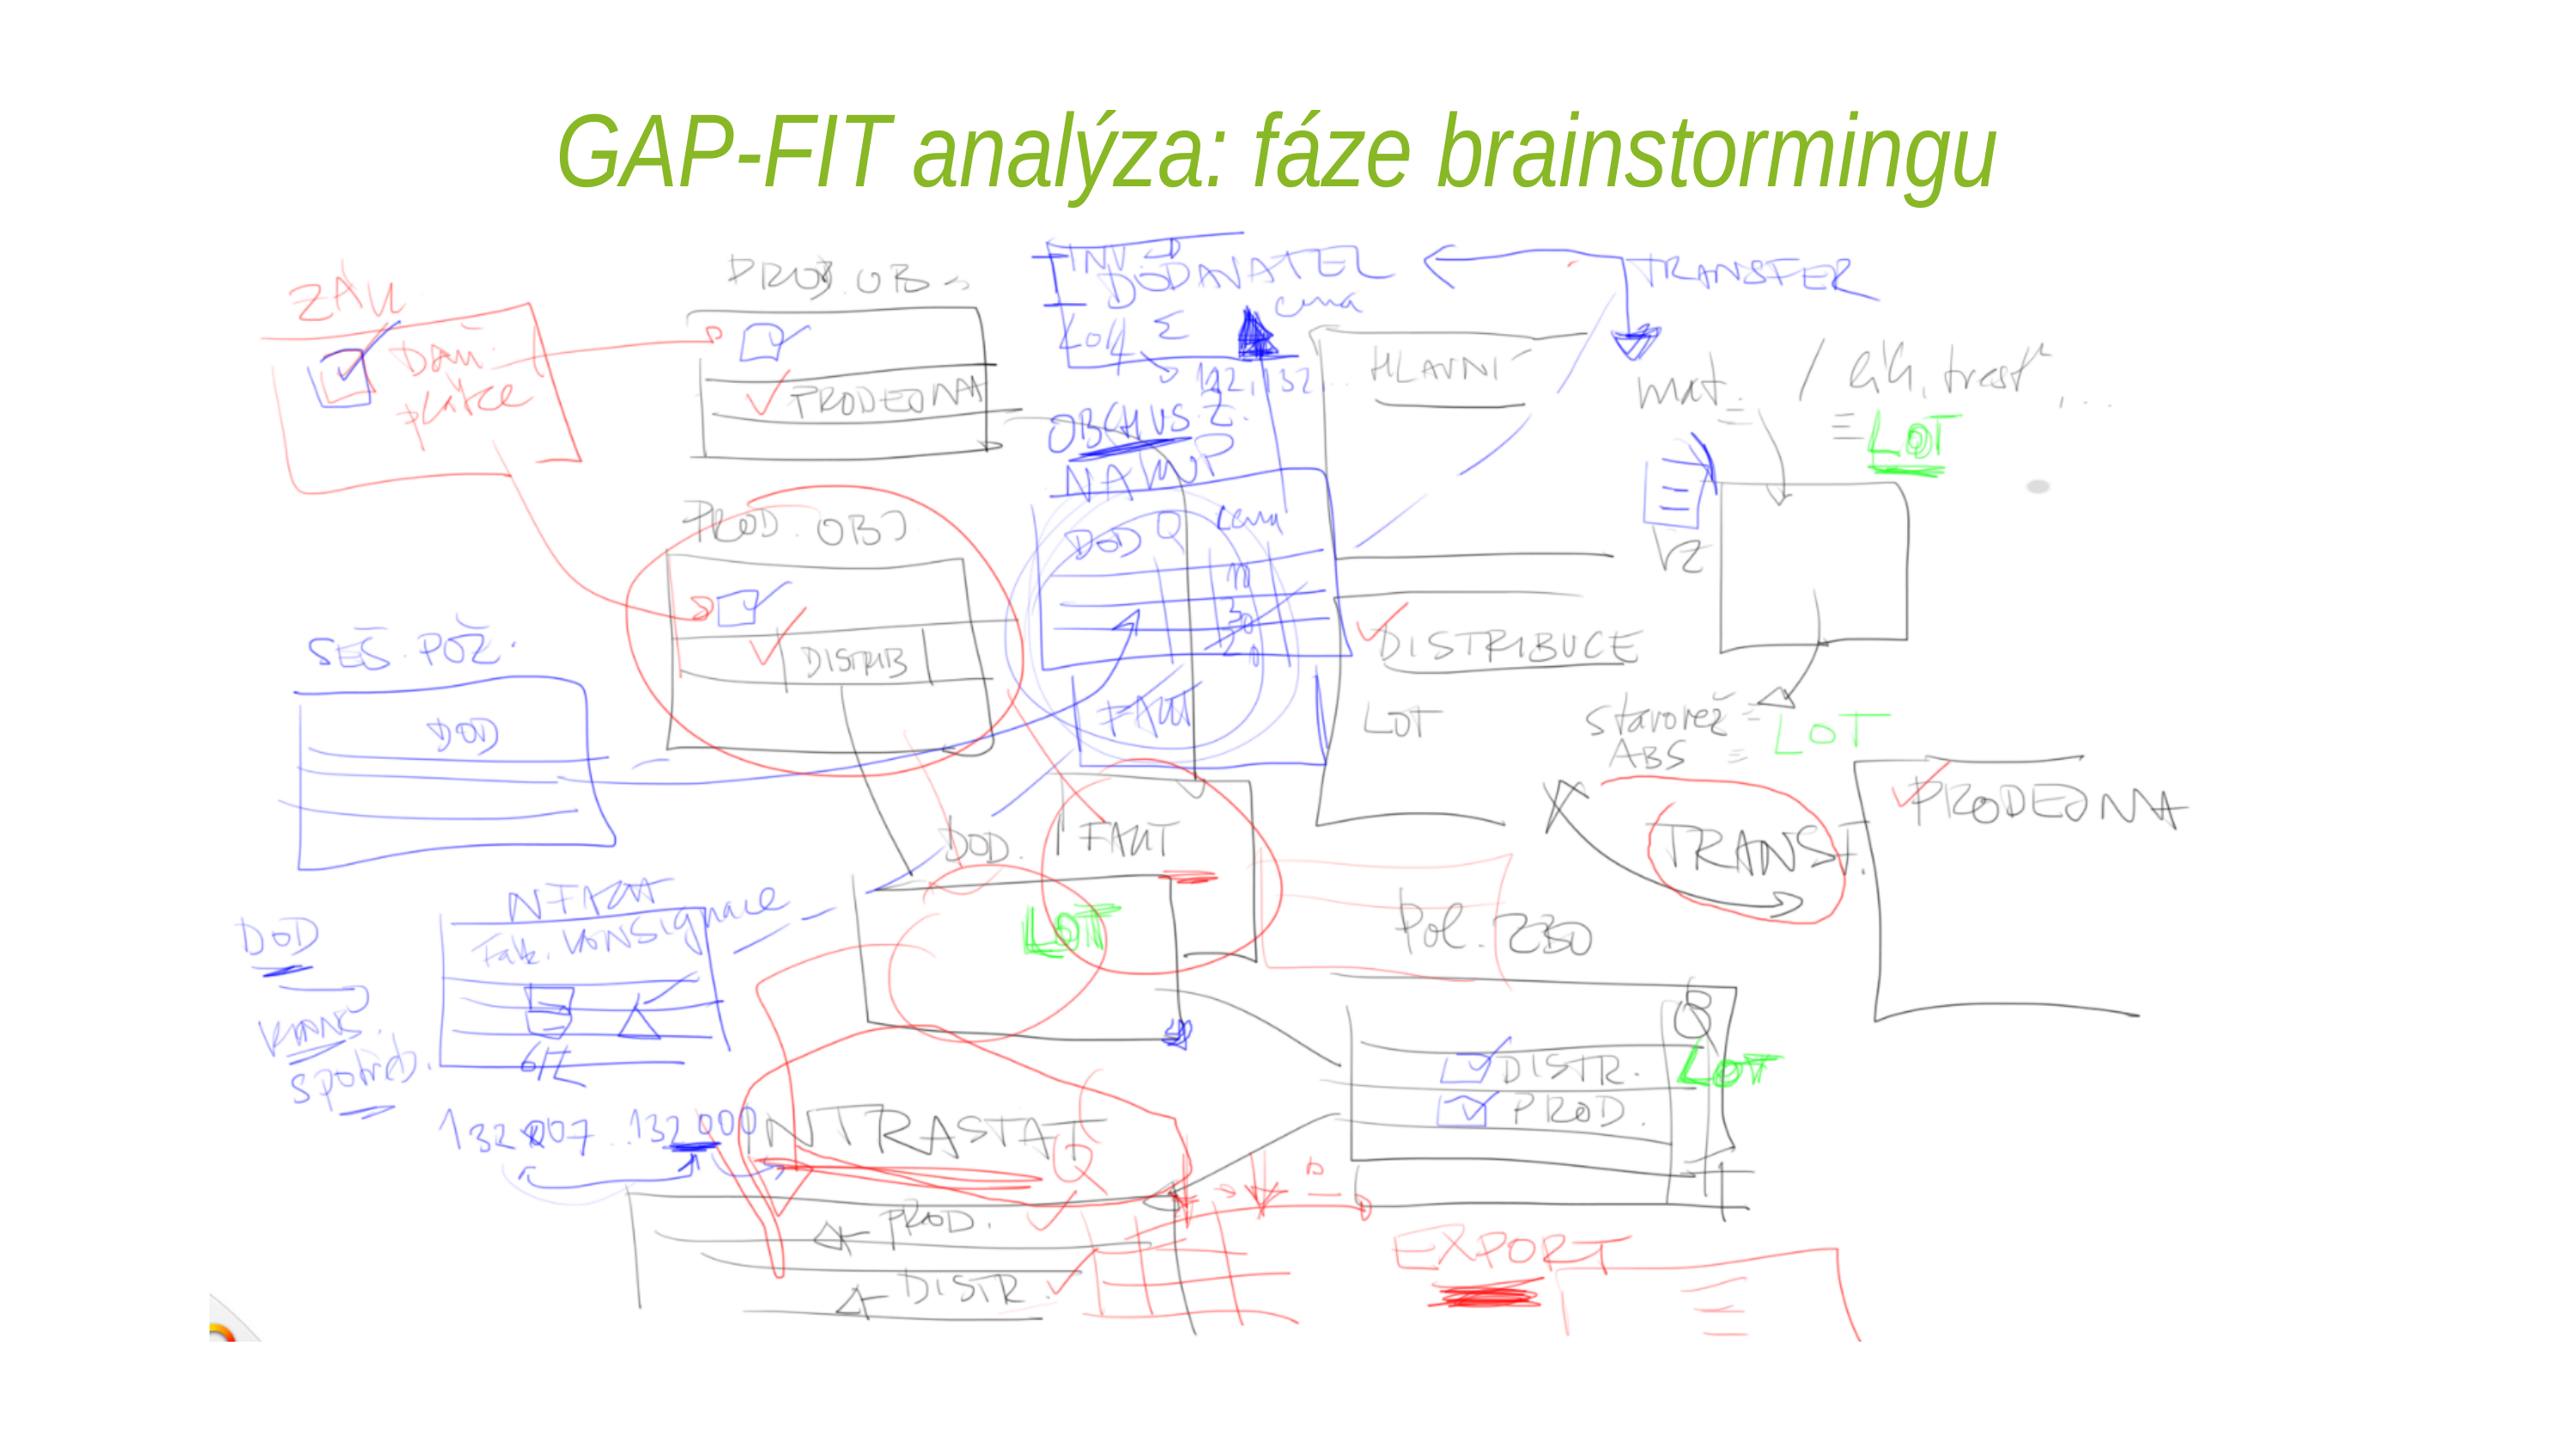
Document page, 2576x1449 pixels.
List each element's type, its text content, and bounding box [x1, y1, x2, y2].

title GAP-FIT analýza: fáze brainstormingu [123, 76, 2455, 229]
picture [210, 228, 2214, 1342]
